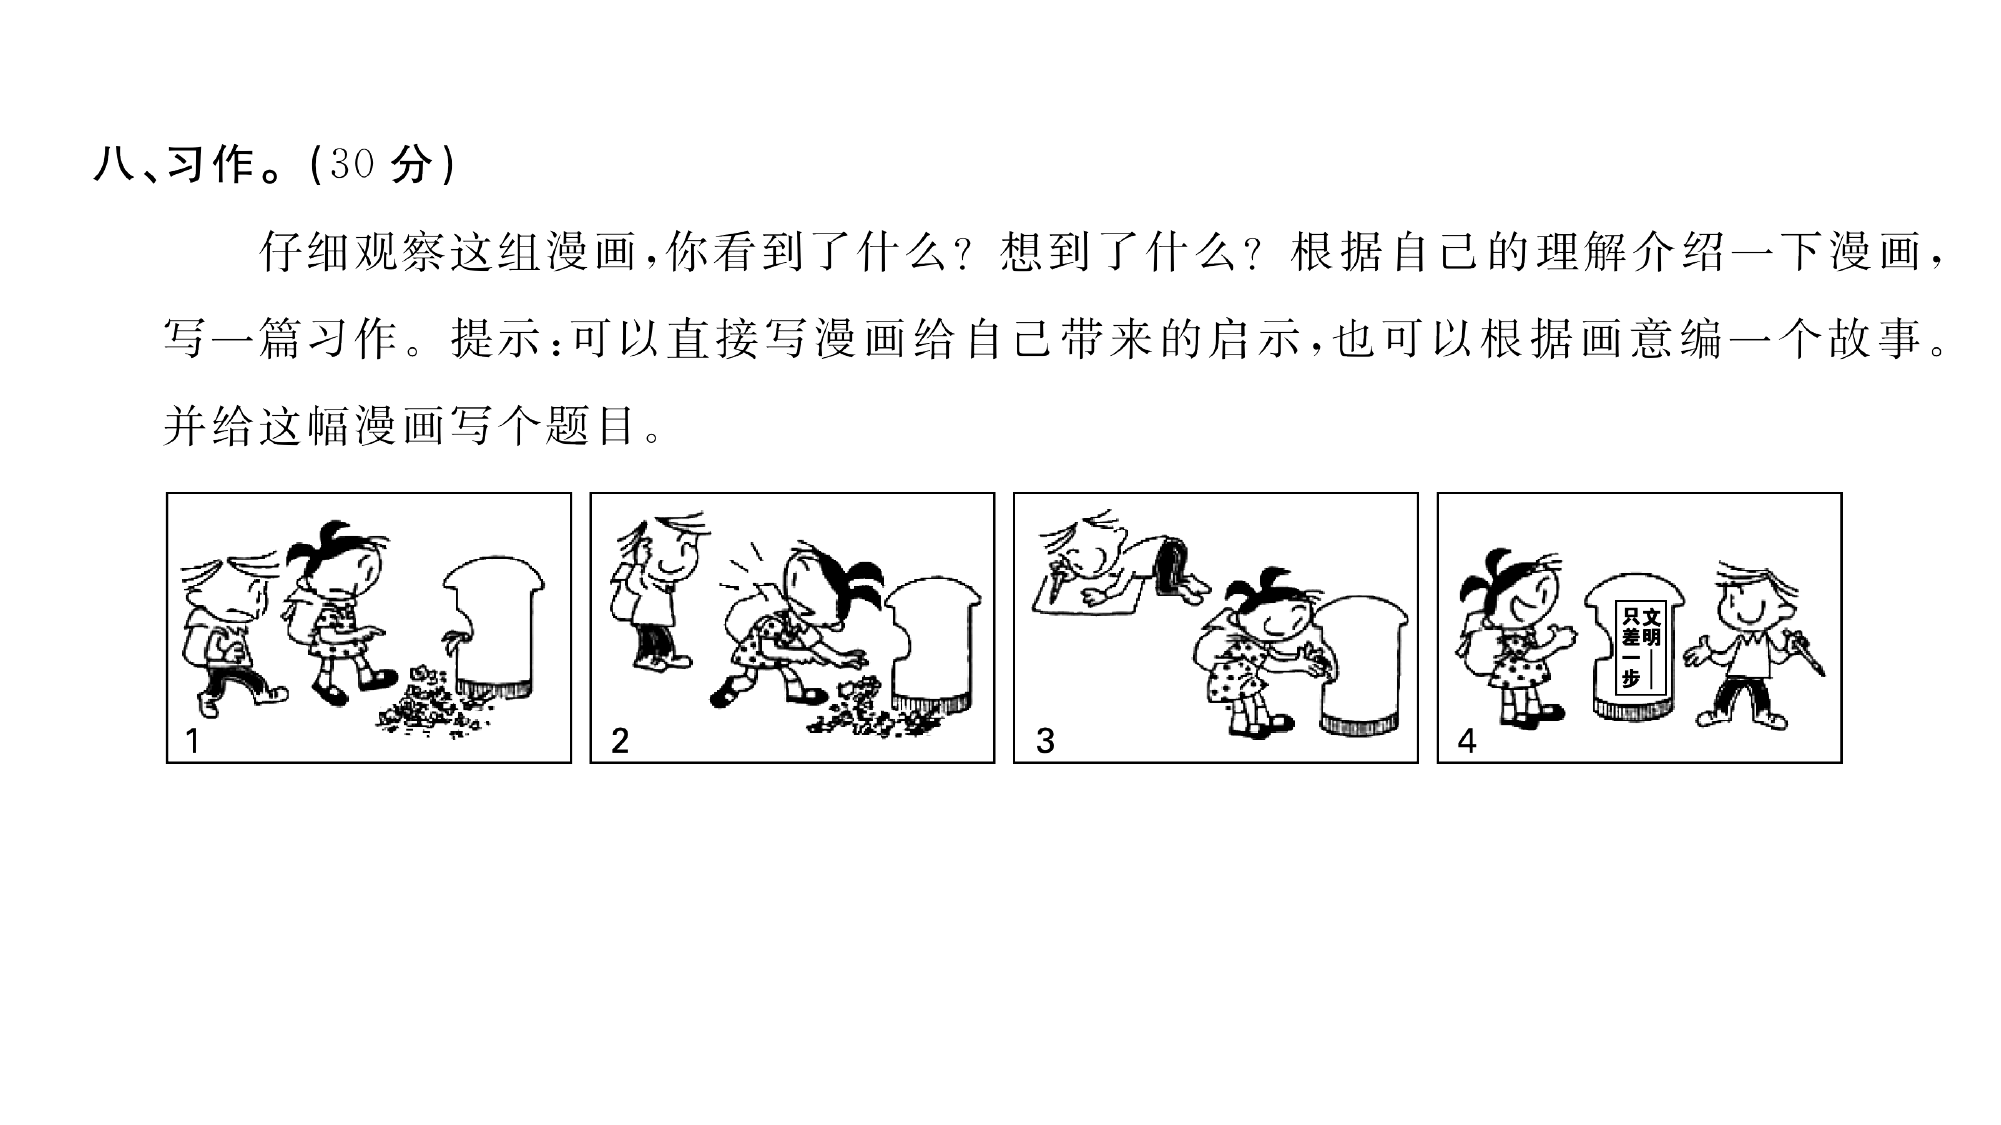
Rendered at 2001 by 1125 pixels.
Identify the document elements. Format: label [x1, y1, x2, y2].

picture [88, 118, 1979, 786]
